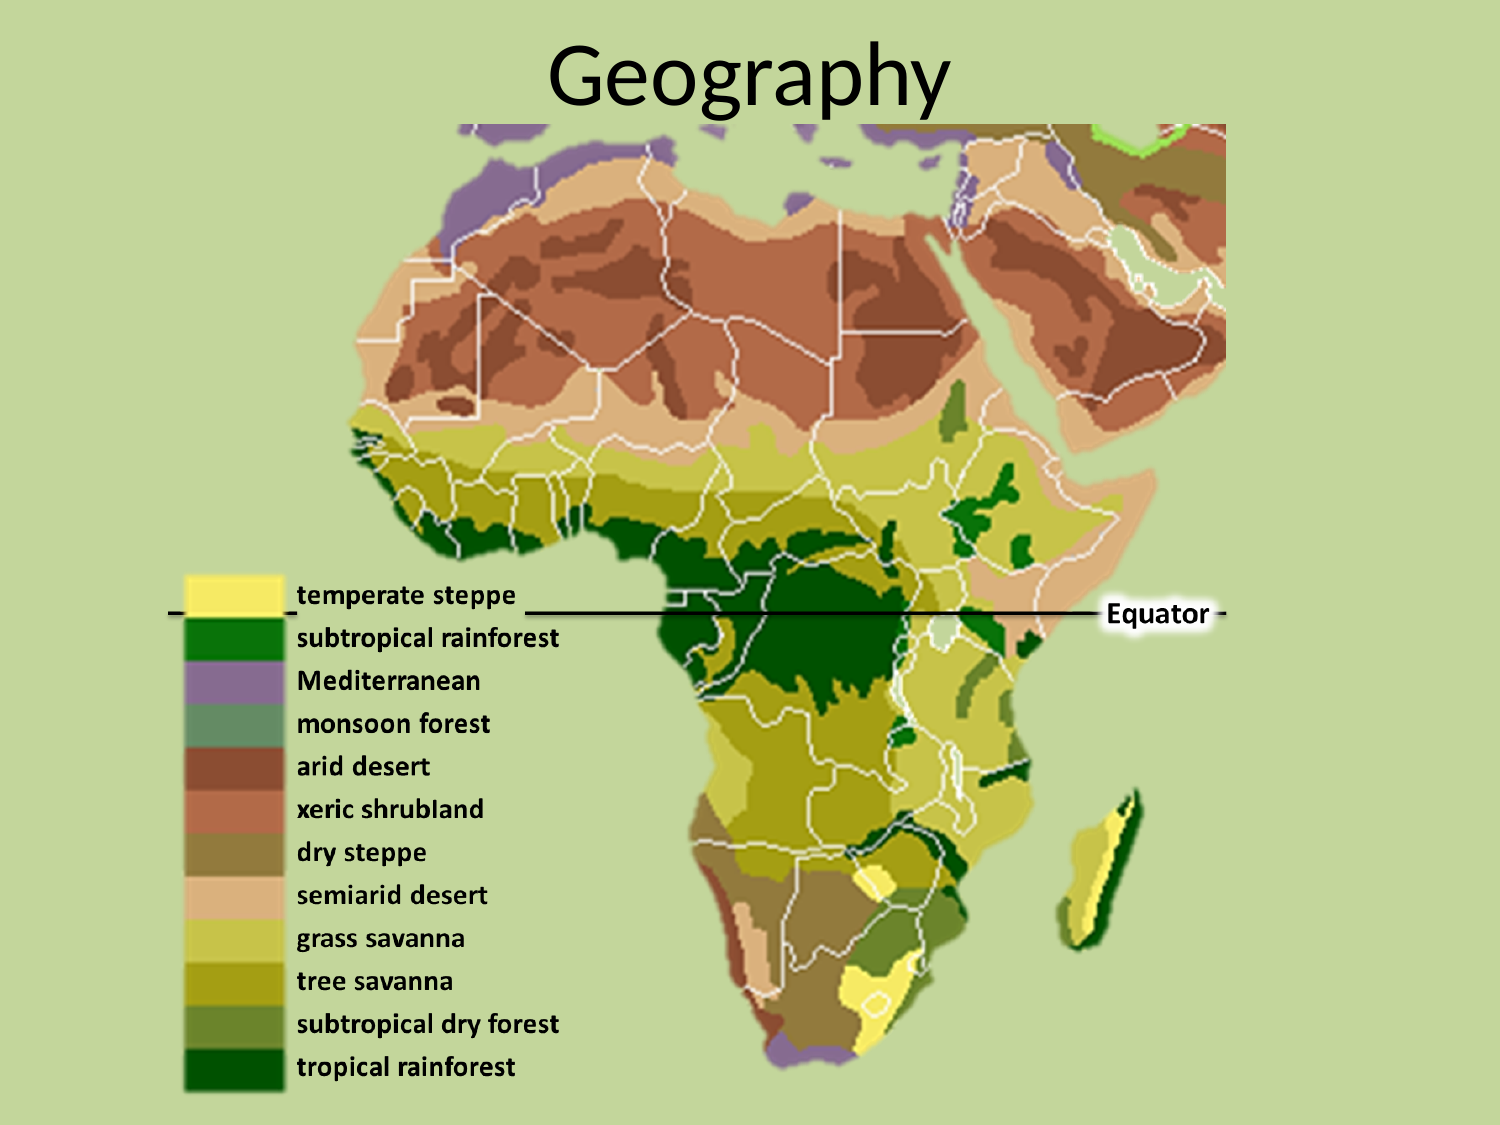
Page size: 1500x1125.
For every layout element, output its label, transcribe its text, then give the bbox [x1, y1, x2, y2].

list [162, 124, 1251, 1104]
title Geography [75, 0, 1425, 138]
